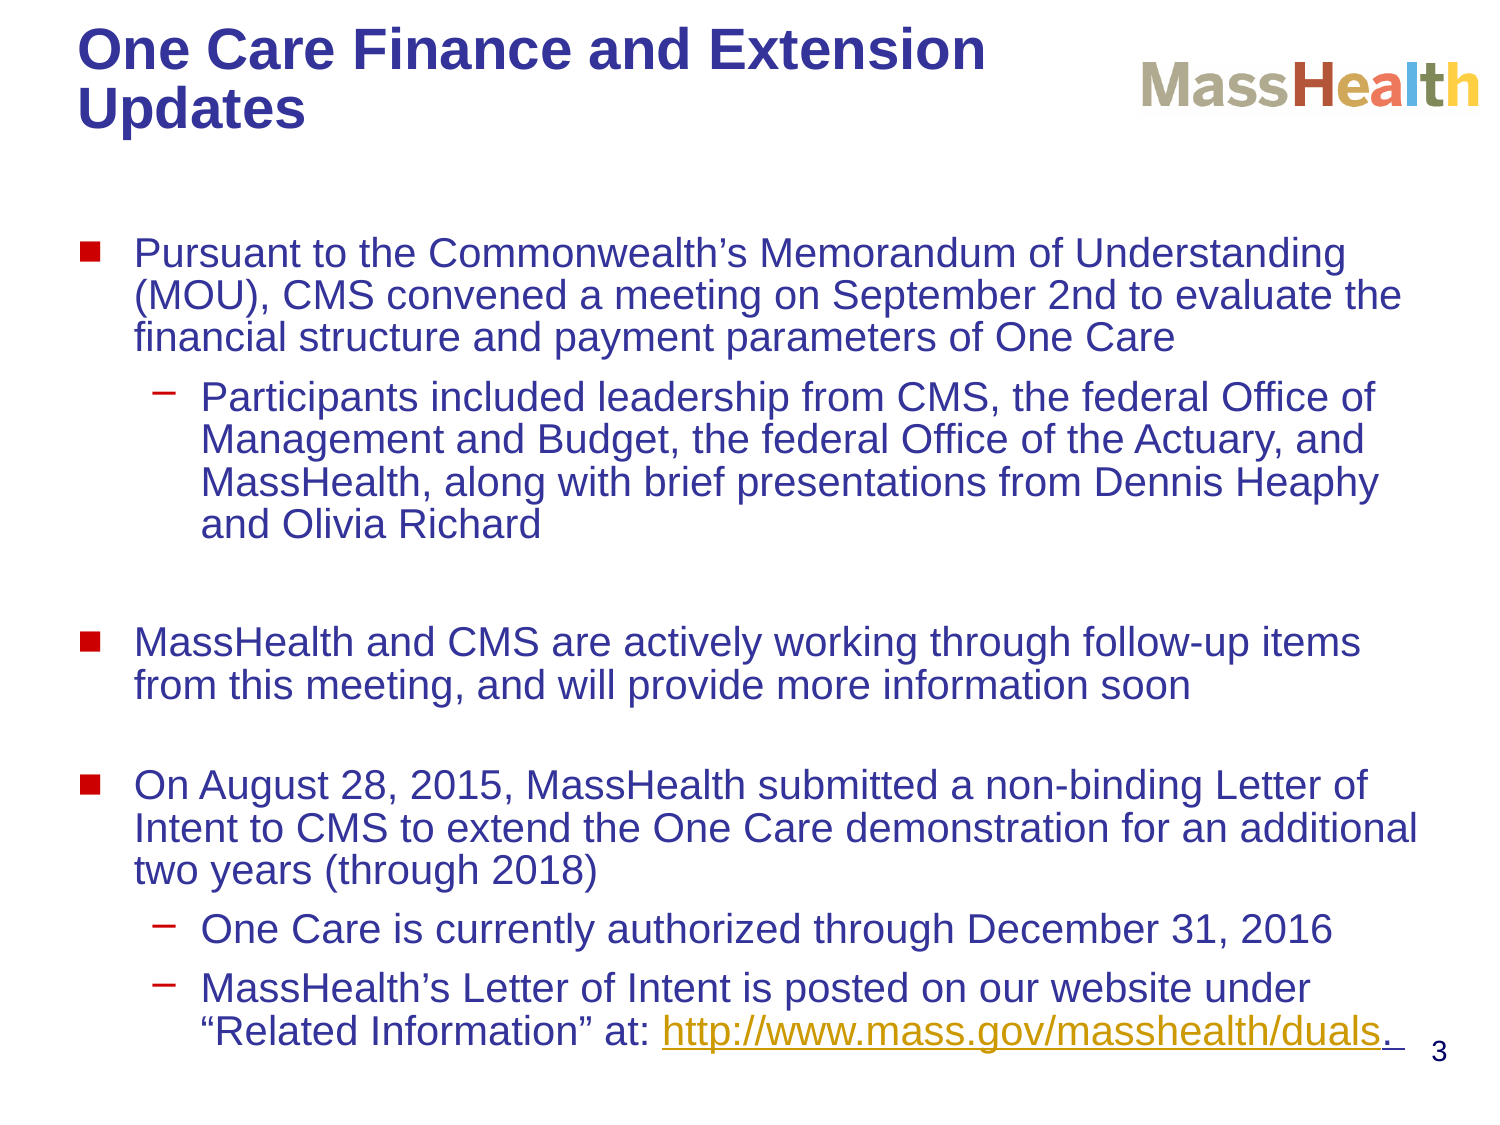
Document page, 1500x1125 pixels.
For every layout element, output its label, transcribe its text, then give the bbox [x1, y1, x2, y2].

slide_number 3 [1212, 1024, 1463, 1103]
list Pursuant to the Commonwealth’s Memorandum of Understanding (MOU), CMS convened a meeting on September 2nd to evaluate the financial structure and payment parameters of One Care Participants included leadership from CMS, the federal Office of Management and Budget, the federal Office of the Actuary, and MassHealth, along with brief presentations from Dennis Heaphy and Olivia Richard MassHealth and CMS are actively working through follow-up items from this meeting, and will provide more information soon On August 28, 2015, MassHealth submitted a non-binding Letter of Intent to CMS to extend the One Care demonstration for an additional two years (through 2018) One Care is currently authorized through December 31, 2016 MassHealth’s Letter of Intent is posted on our website under “Related Information” at: http://www.mass.gov/masshealth/duals. [62, 225, 1438, 1125]
picture [1137, 62, 1481, 117]
title One Care Finance and Extension Updates [62, 24, 1116, 138]
